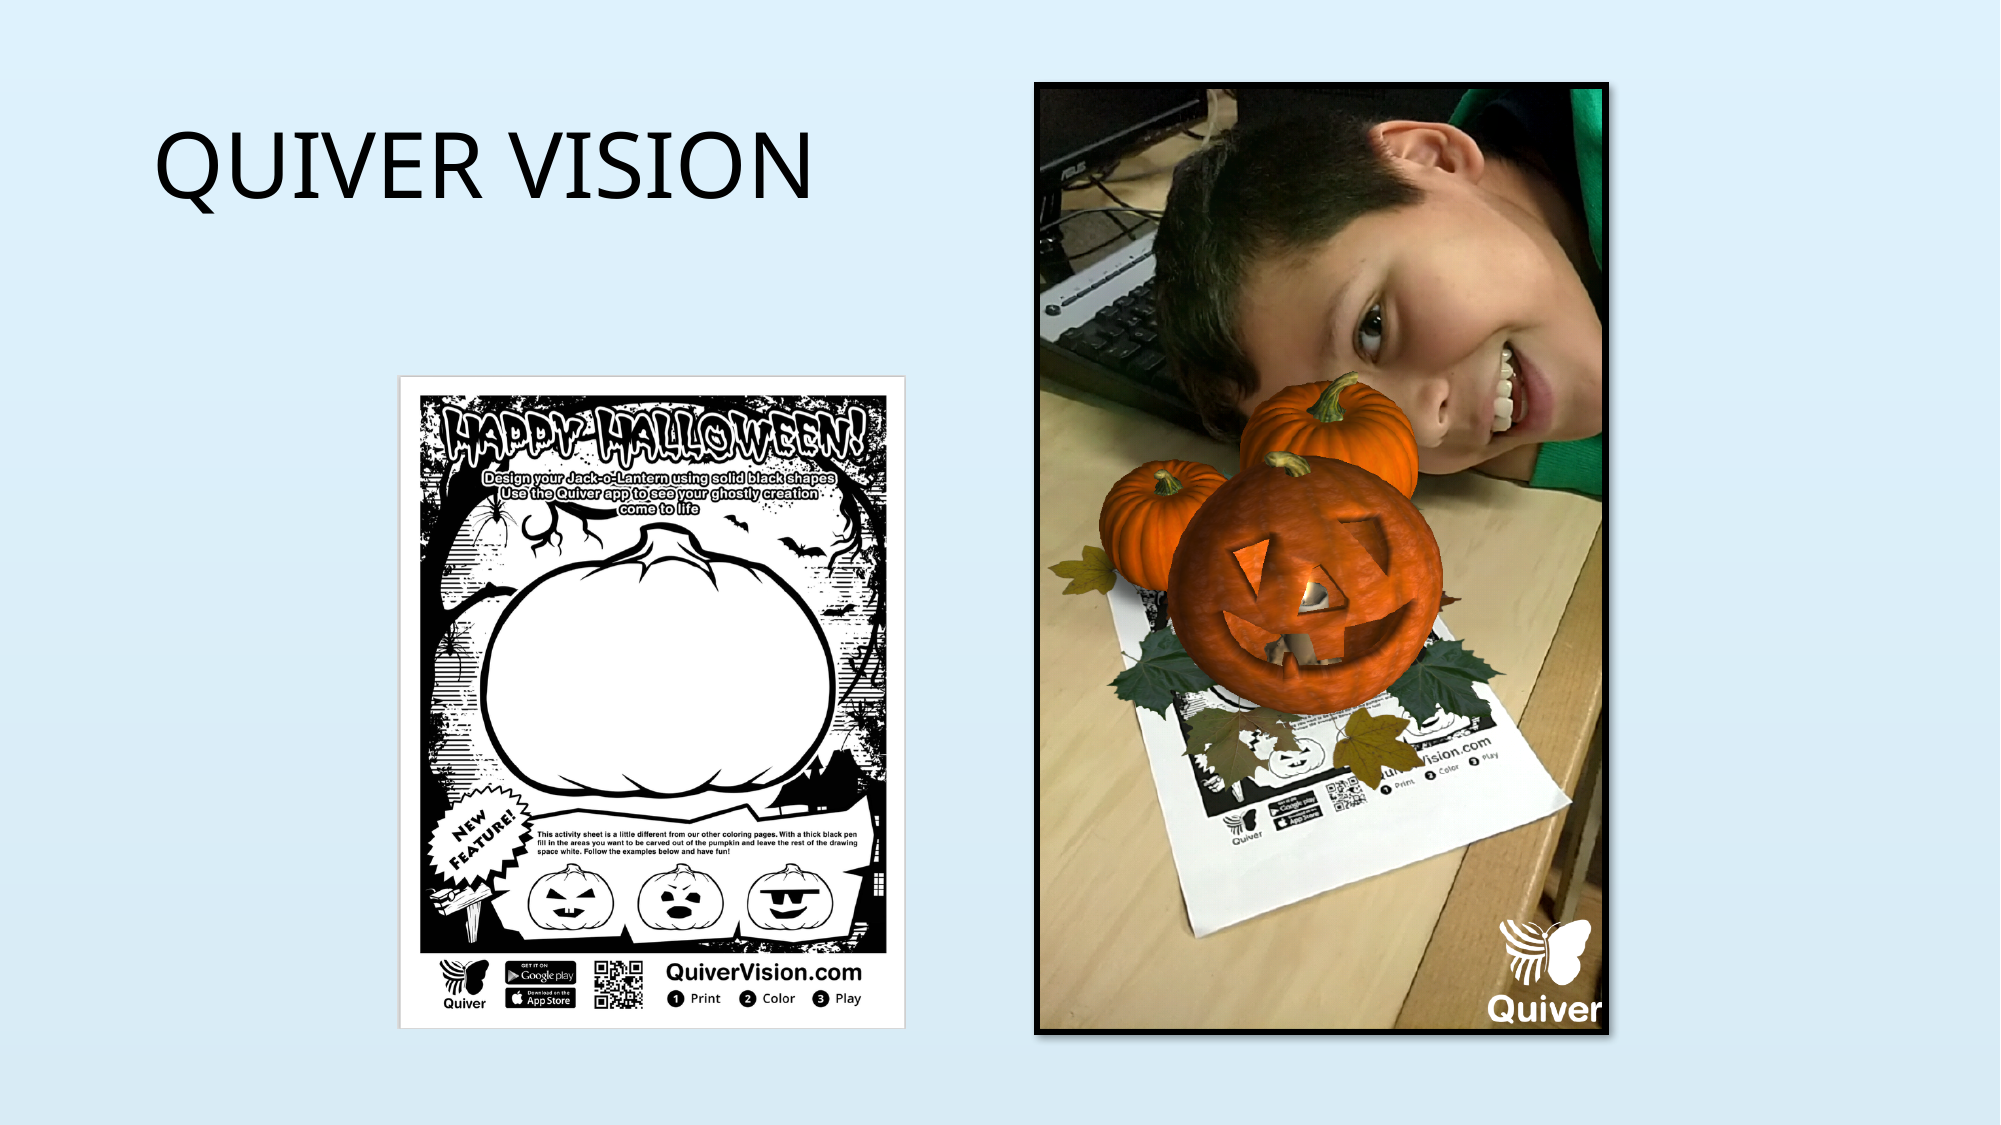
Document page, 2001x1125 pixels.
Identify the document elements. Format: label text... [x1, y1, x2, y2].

picture [1039, 88, 1603, 1029]
title QUIVER VISION [137, 59, 1863, 278]
picture [397, 375, 906, 1030]
